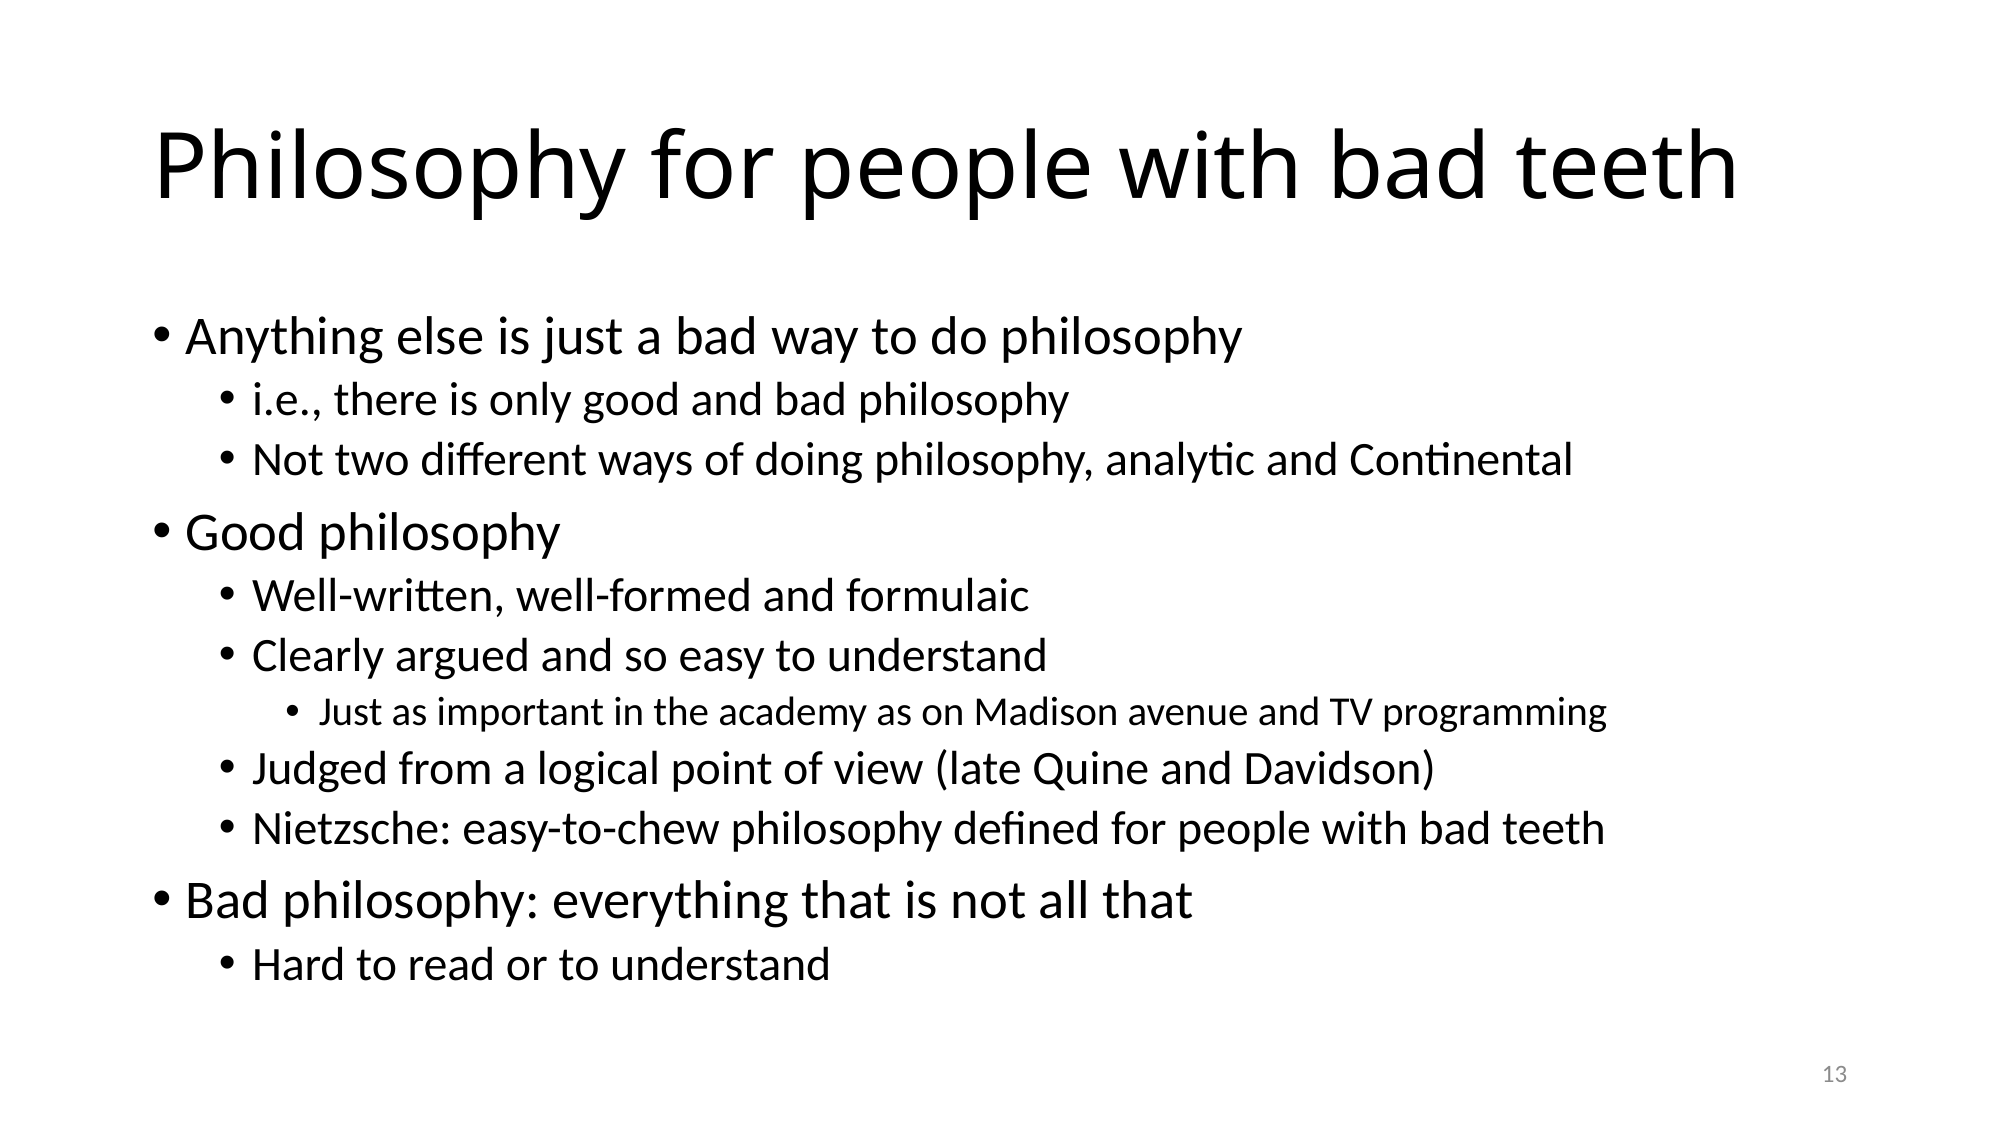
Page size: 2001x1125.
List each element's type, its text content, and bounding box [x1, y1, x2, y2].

list Anything else is just a bad way to do philosophy i.e., there is only good and bad philosophy Not two different ways of doing philosophy, analytic and Continental Good philosophy Well-written, well-formed and formulaic Clearly argued and so easy to understand Just as important in the academy as on Madison avenue and TV programming Judged from a logical point of view (late Quine and Davidson) Nietzsche: easy-to-chew philosophy defined for people with bad teeth Bad philosophy: everything that is not all that Hard to read or to understand [137, 299, 1863, 1014]
title Philosophy for people with bad teeth [137, 59, 1863, 278]
slide_number 13 [1412, 1042, 1863, 1103]
